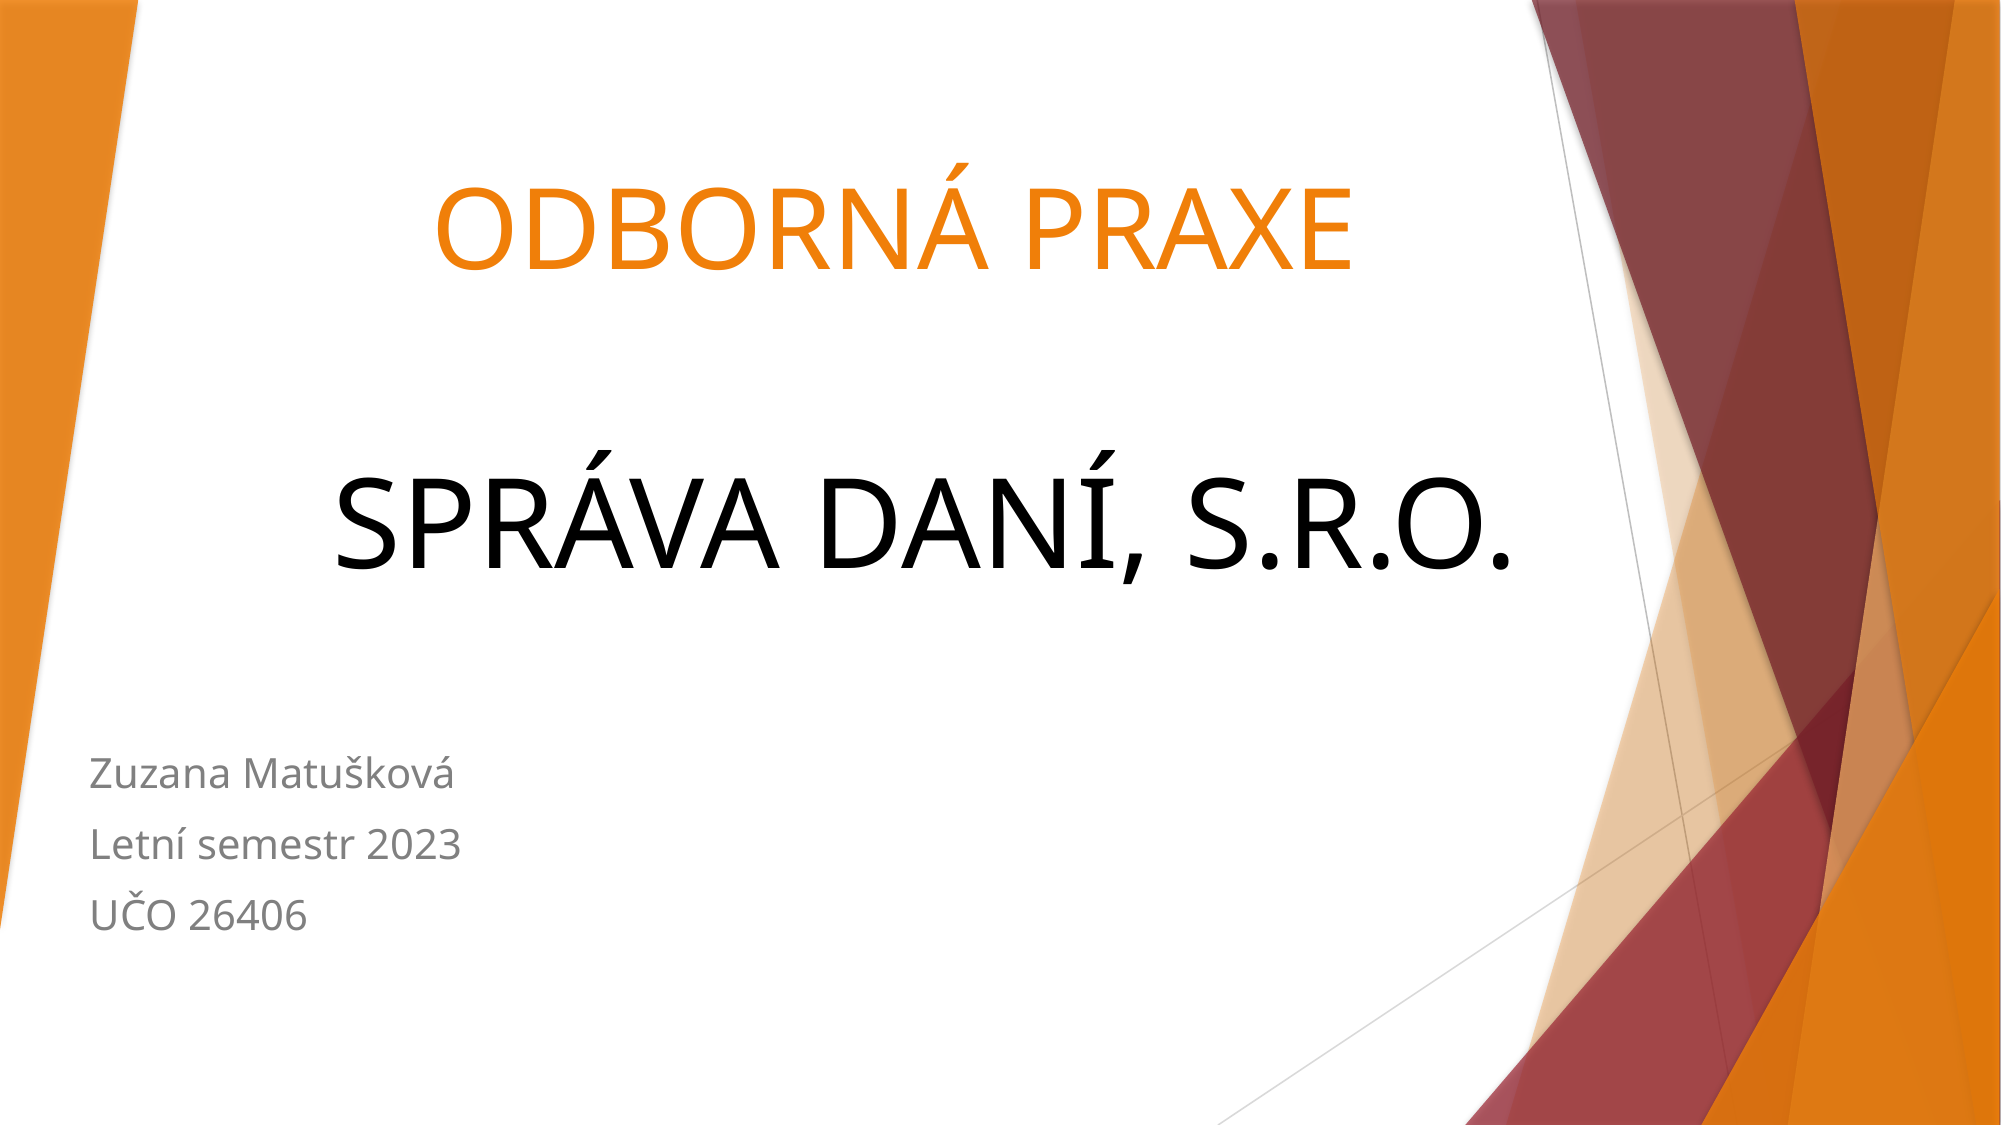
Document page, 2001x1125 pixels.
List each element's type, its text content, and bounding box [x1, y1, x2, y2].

text_box SPRÁVA DANÍ, S.R.O. [318, 435, 1625, 601]
subtitle Zuzana Matušková Letní semestr 2023 UČO 26406 [74, 738, 1625, 1039]
title ODBORNÁ PRAXE [134, 0, 1685, 300]
